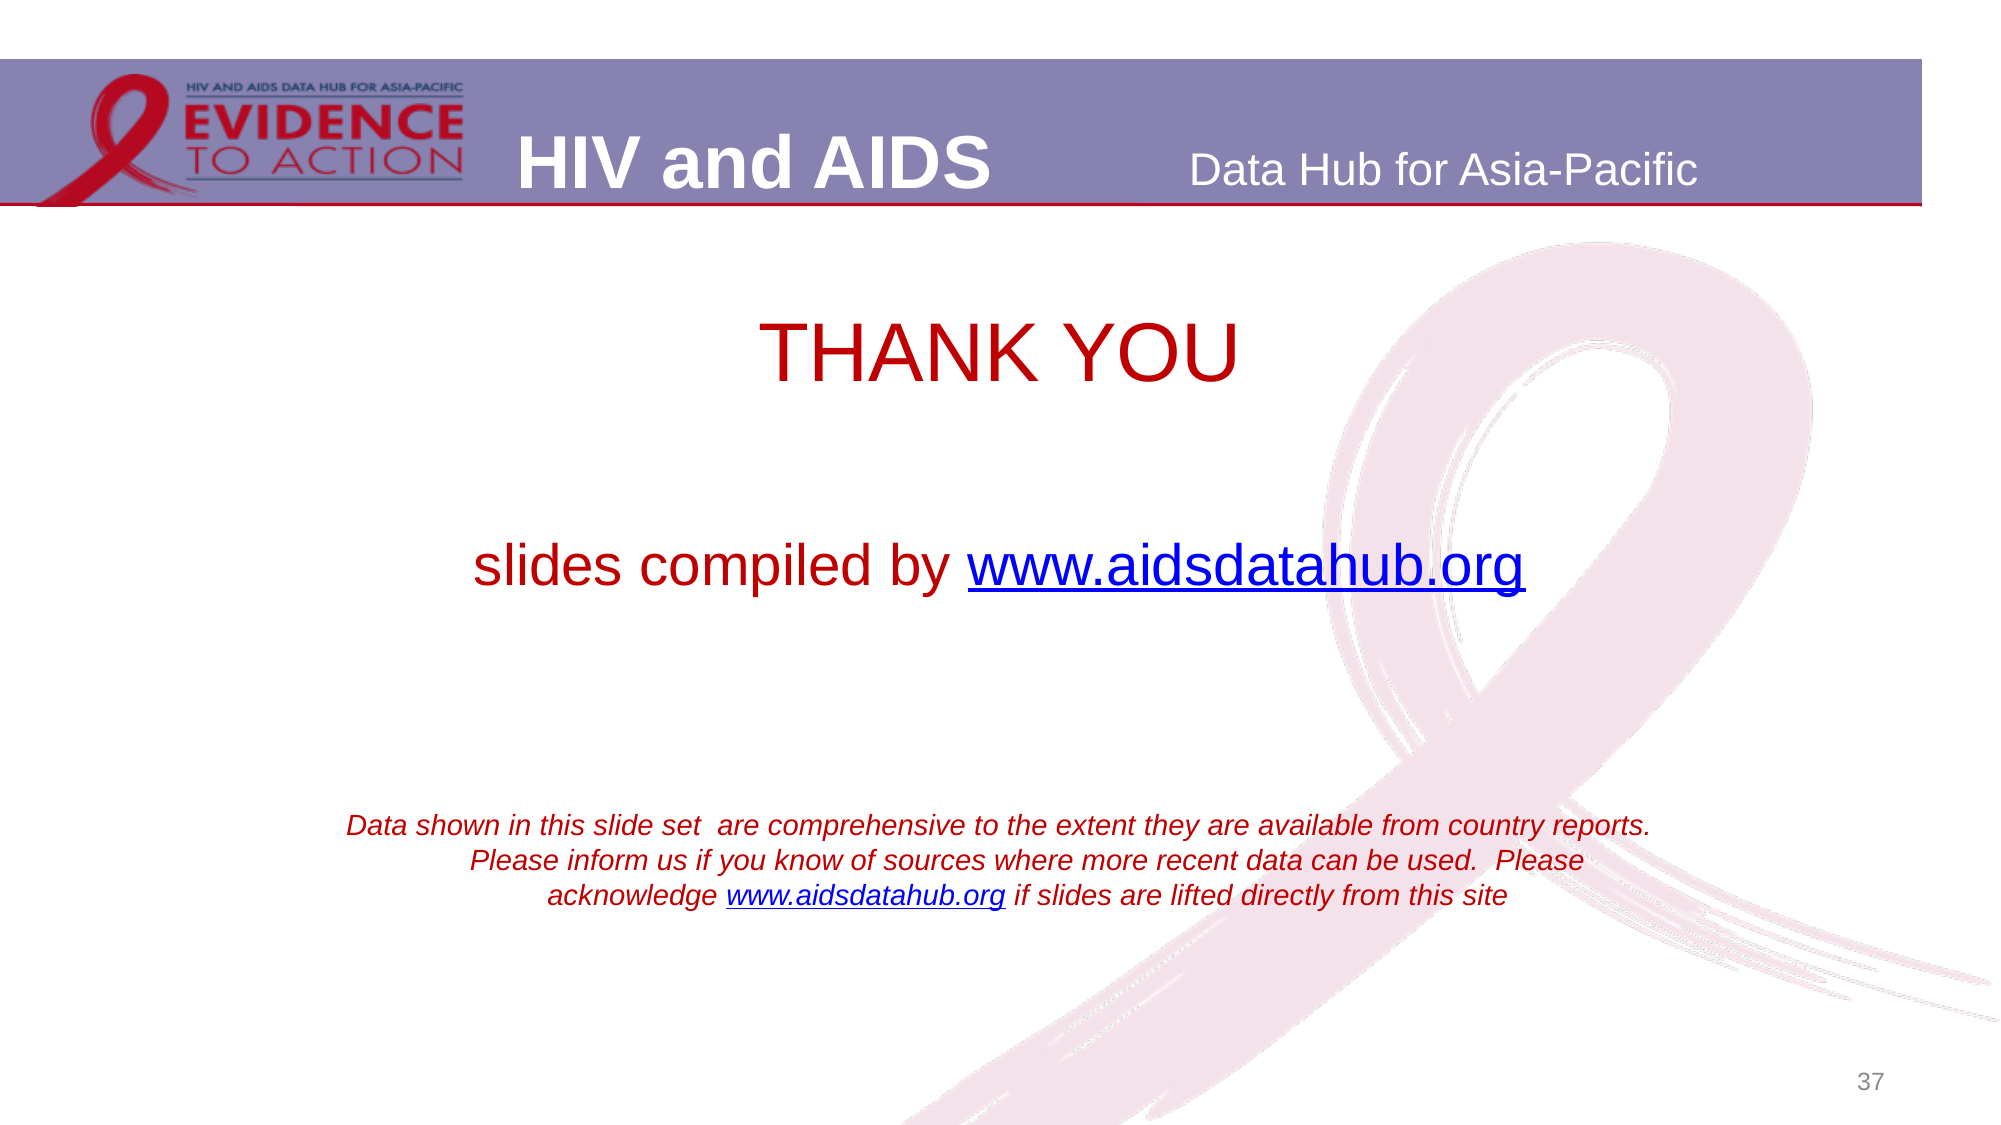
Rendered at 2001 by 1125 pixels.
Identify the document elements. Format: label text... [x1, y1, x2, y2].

text_box THANK YOU slides compiled by www.aidsdatahub.org Data shown in this slide set are comprehensive to the extent they are available from country reports. Please inform us if you know of sources where more recent data can be used. Please acknowledge www.aidsdatahub.org if slides are lifted directly from this site [324, 291, 1675, 1059]
picture [706, 180, 2000, 1125]
picture [11, 74, 469, 207]
slide_number 37 [1781, 1042, 1900, 1103]
